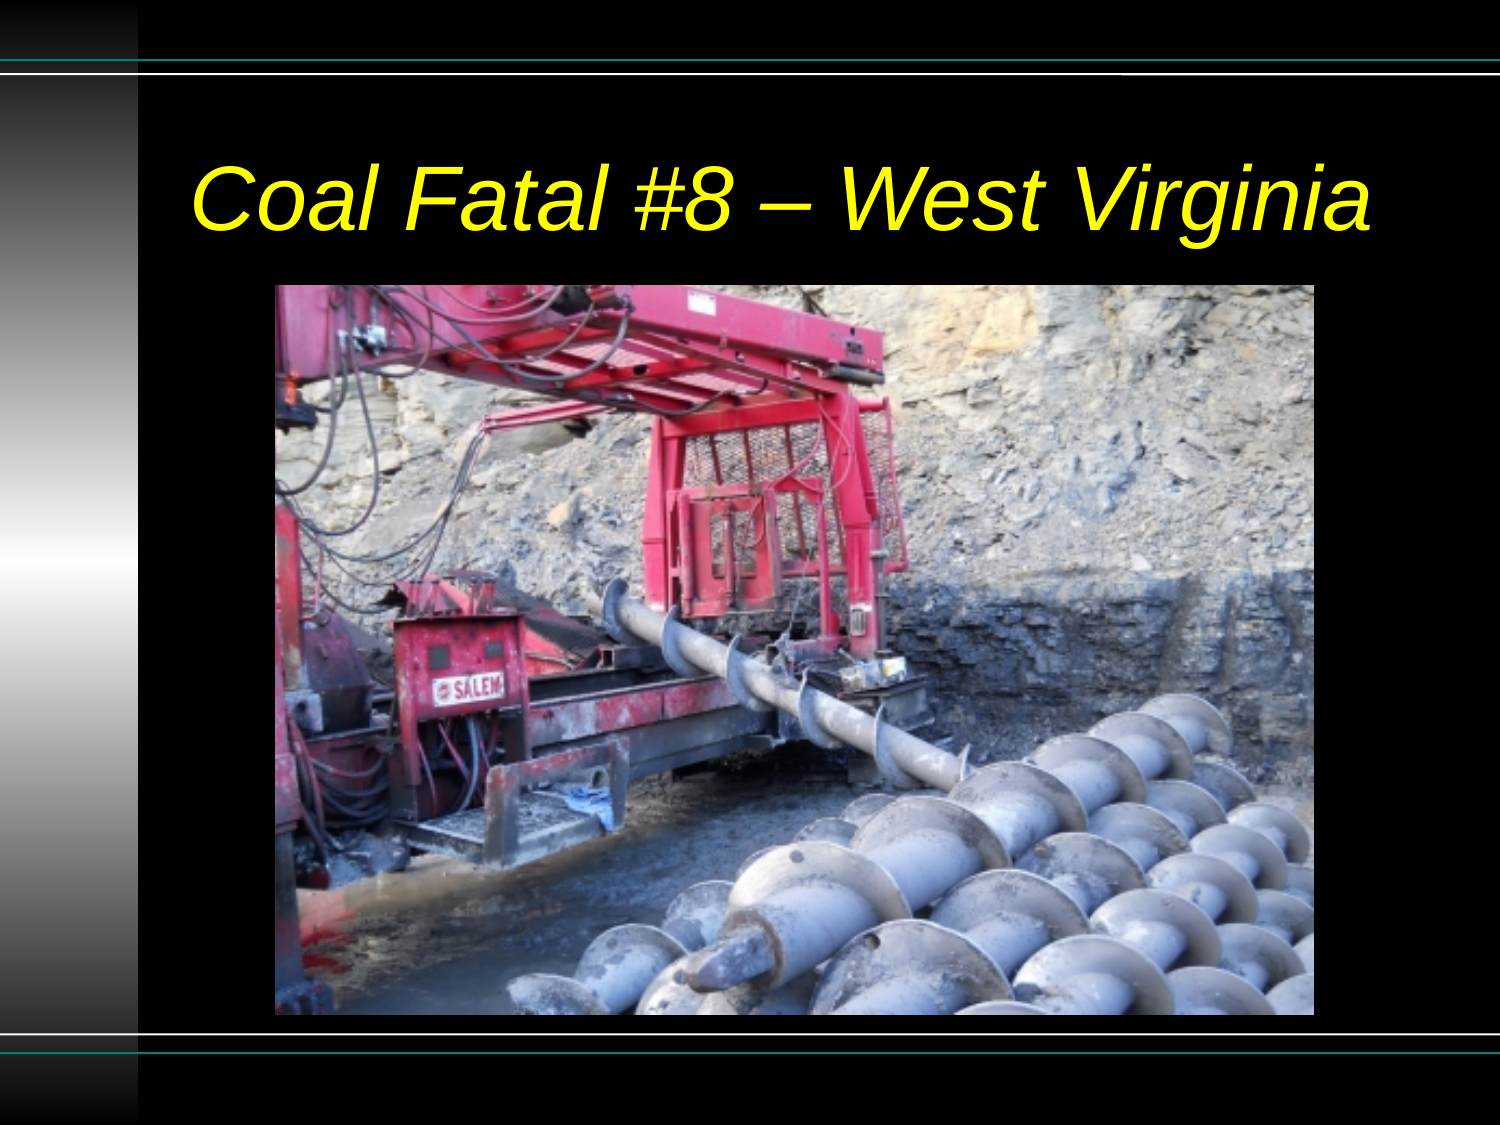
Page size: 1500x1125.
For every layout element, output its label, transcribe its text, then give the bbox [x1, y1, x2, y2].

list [274, 284, 1314, 1015]
title Coal Fatal #8 – West Virginia [174, 99, 1450, 288]
